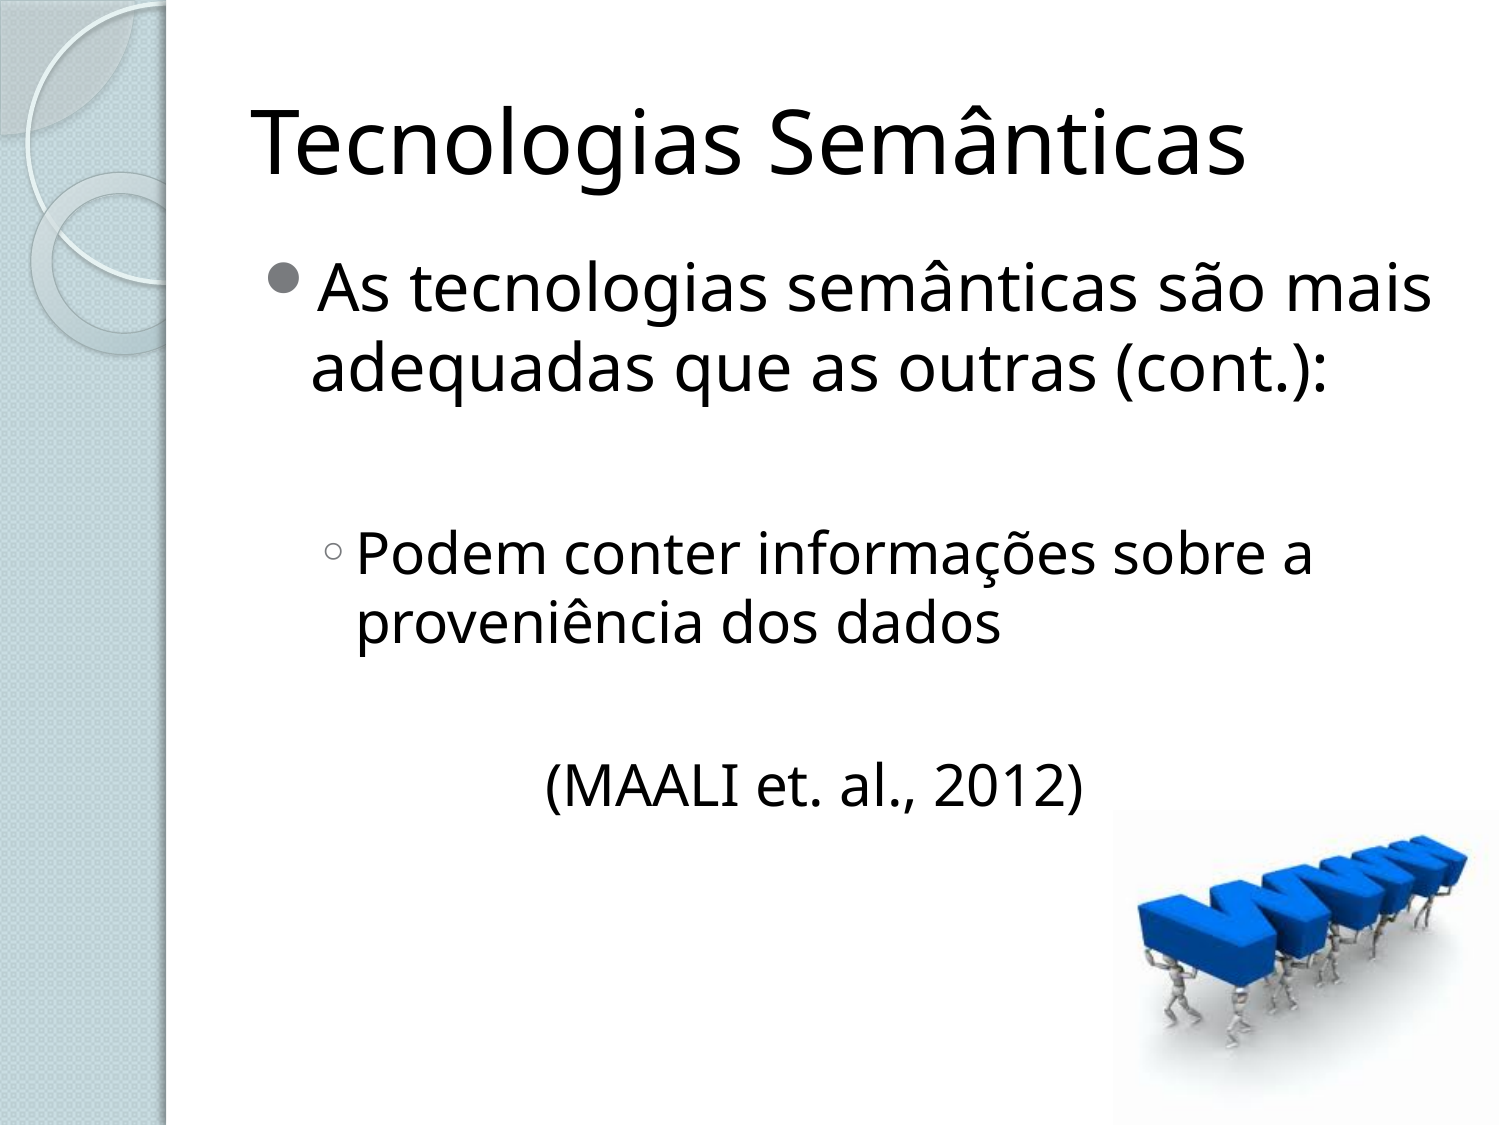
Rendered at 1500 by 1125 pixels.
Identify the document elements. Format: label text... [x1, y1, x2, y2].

title Tecnologias Semânticas [235, 45, 1466, 233]
picture [1112, 809, 1500, 1125]
list As tecnologias semânticas são mais adequadas que as outras (cont.): Podem conter informações sobre a proveniência dos dados (MAALI et. al., 2012) [235, 237, 1466, 1025]
